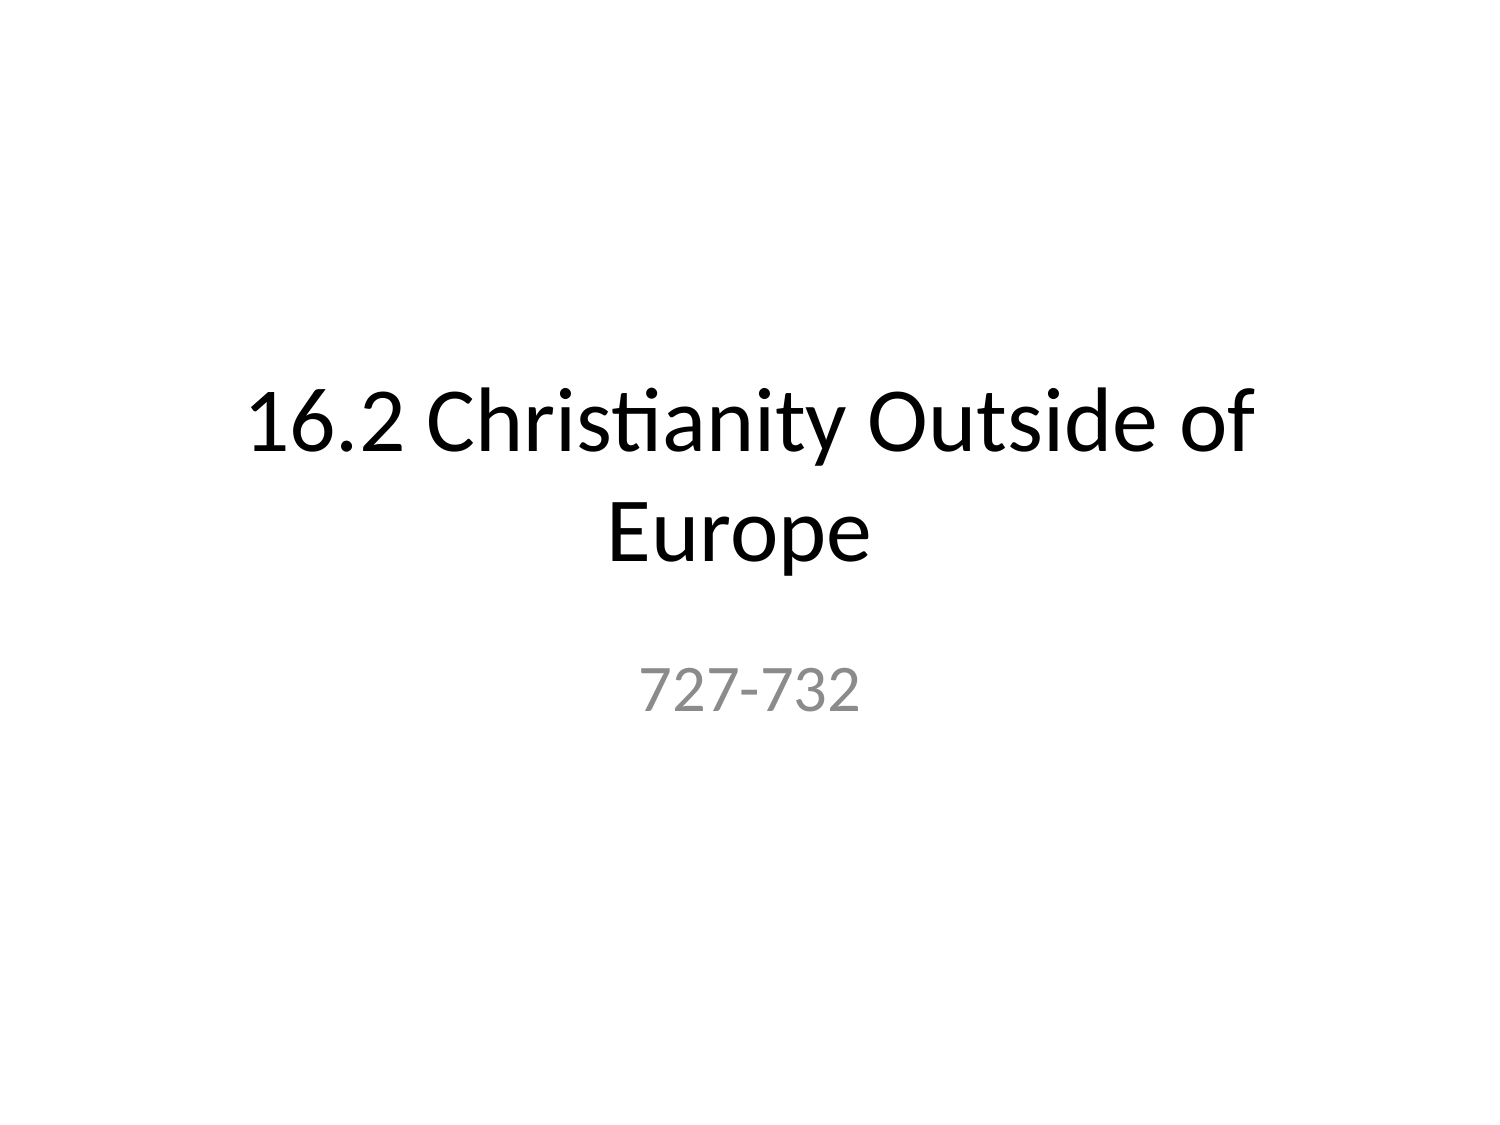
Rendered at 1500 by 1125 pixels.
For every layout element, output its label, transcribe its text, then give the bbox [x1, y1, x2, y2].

subtitle 727-732 [225, 637, 1275, 925]
title 16.2 Christianity Outside of Europe [112, 349, 1388, 591]
